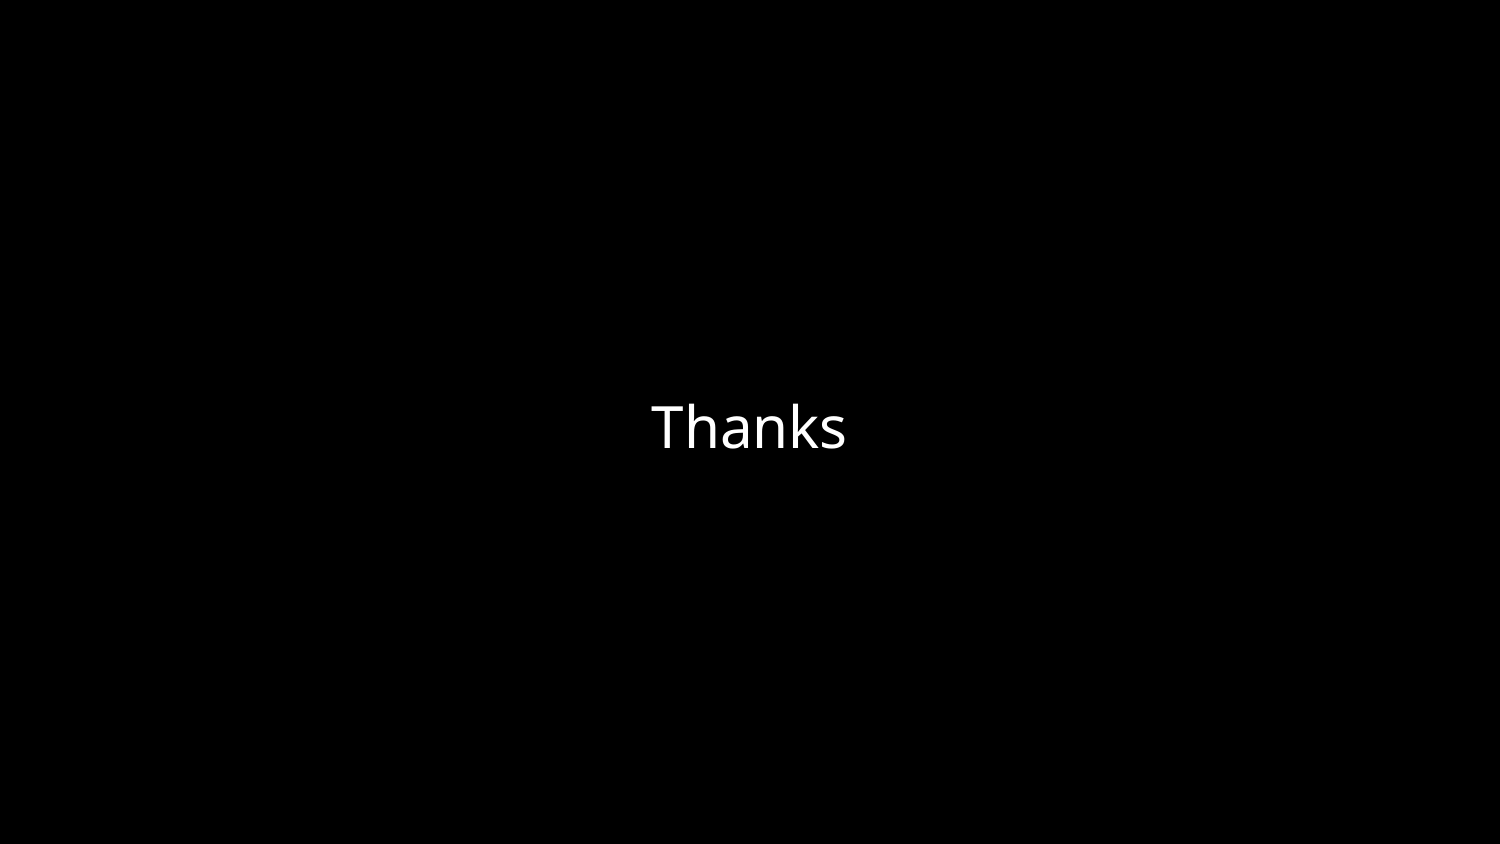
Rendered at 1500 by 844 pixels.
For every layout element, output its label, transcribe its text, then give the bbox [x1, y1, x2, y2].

title Thanks [51, 374, 1449, 469]
